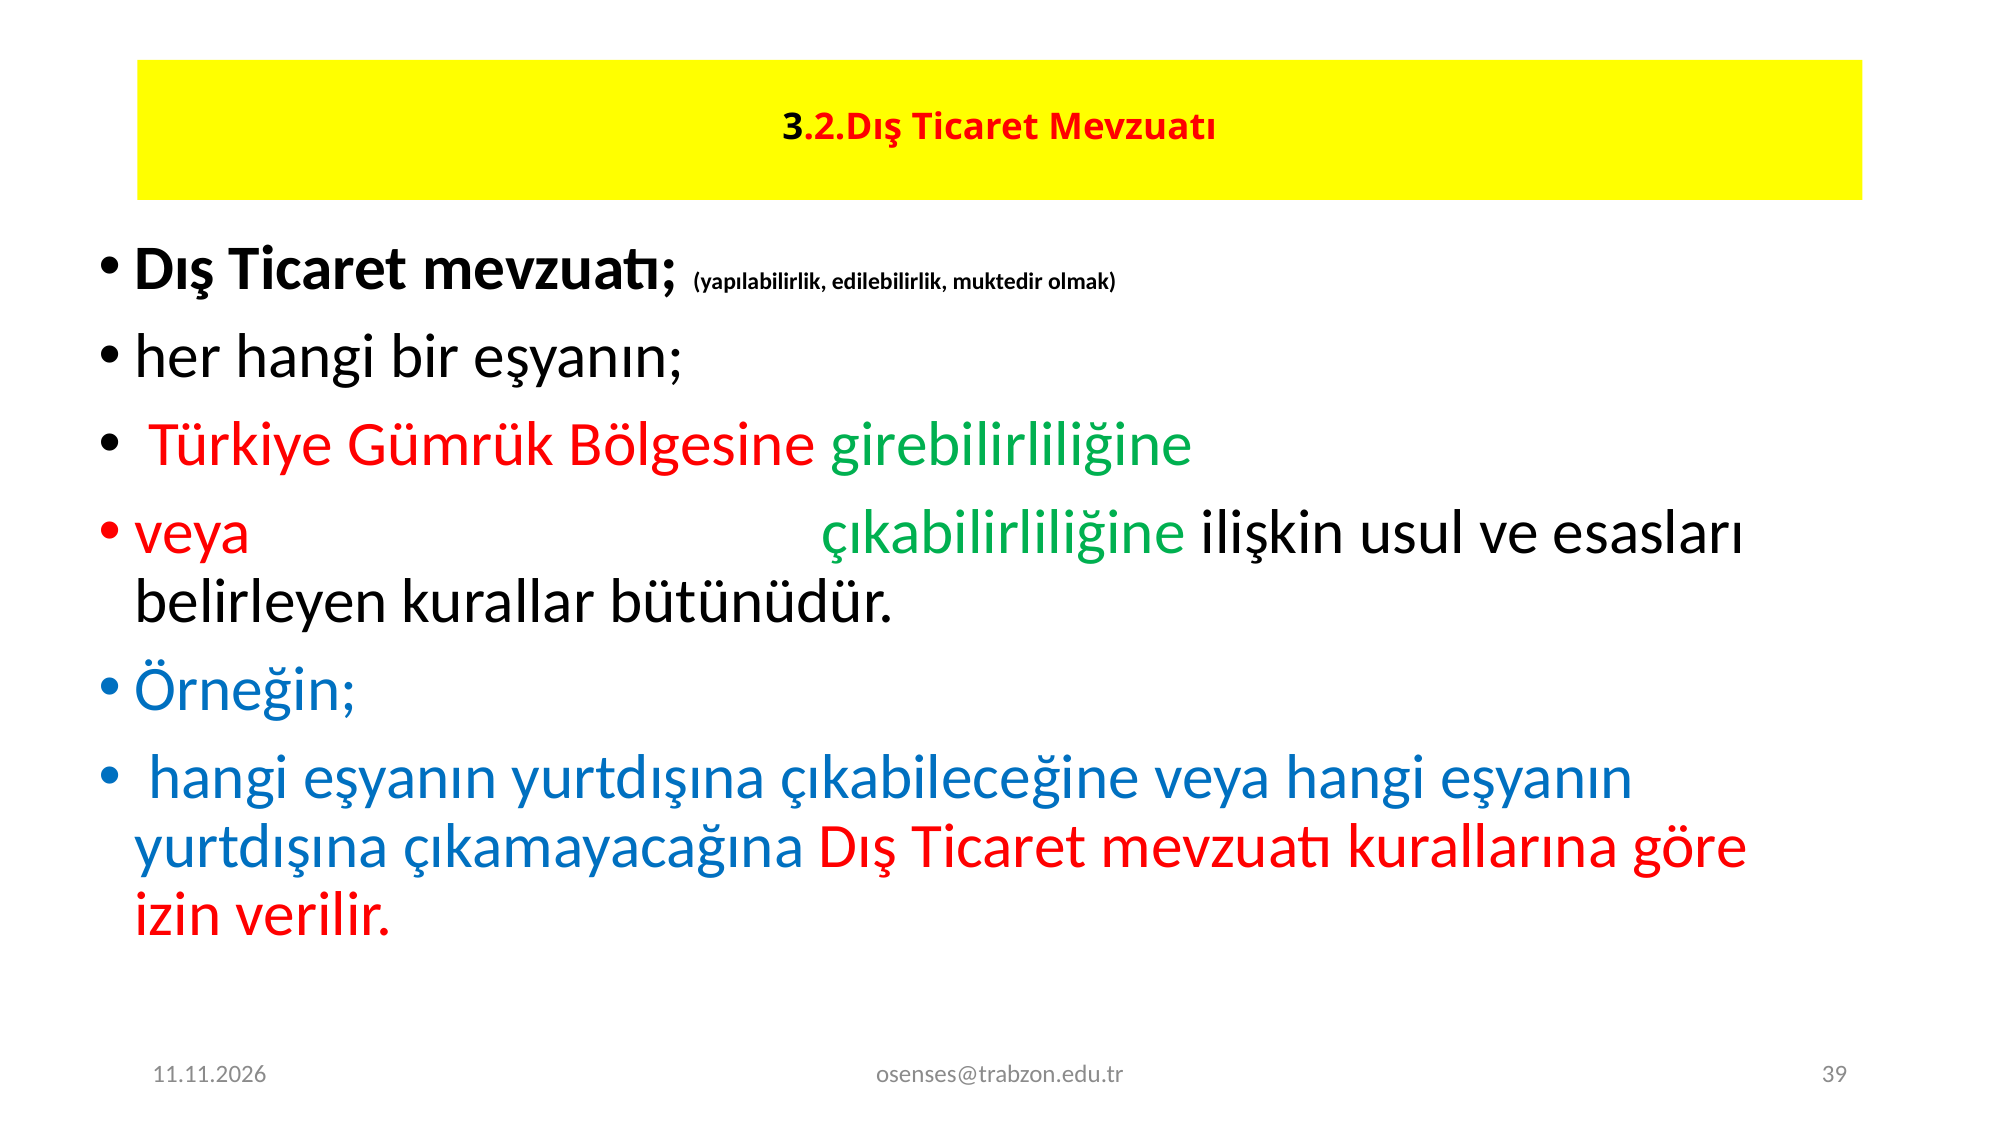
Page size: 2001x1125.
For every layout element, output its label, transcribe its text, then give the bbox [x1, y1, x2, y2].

list Dış Ticaret mevzuatı; (yapılabilirlik, edilebilirlik, muktedir olmak) her hangi bir eşyanın; Türkiye Gümrük Bölgesine girebilirliliğine veya çıkabilirliliğine ilişkin usul ve esasları belirleyen kurallar bütünüdür. Örneğin; hangi eşyanın yurtdışına çıkabileceğine veya hangi eşyanın yurtdışına çıka­mayacağına Dış Ticaret mevzuatı kurallarına göre izin verilir. [83, 227, 1863, 1103]
title 3.2.Dış Ticaret Mevzuatı [137, 59, 1863, 200]
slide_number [137, 1042, 588, 1103]
slide_number 39 [1412, 1042, 1863, 1103]
footer osenses@trabzon.edu.tr [662, 1042, 1338, 1103]
